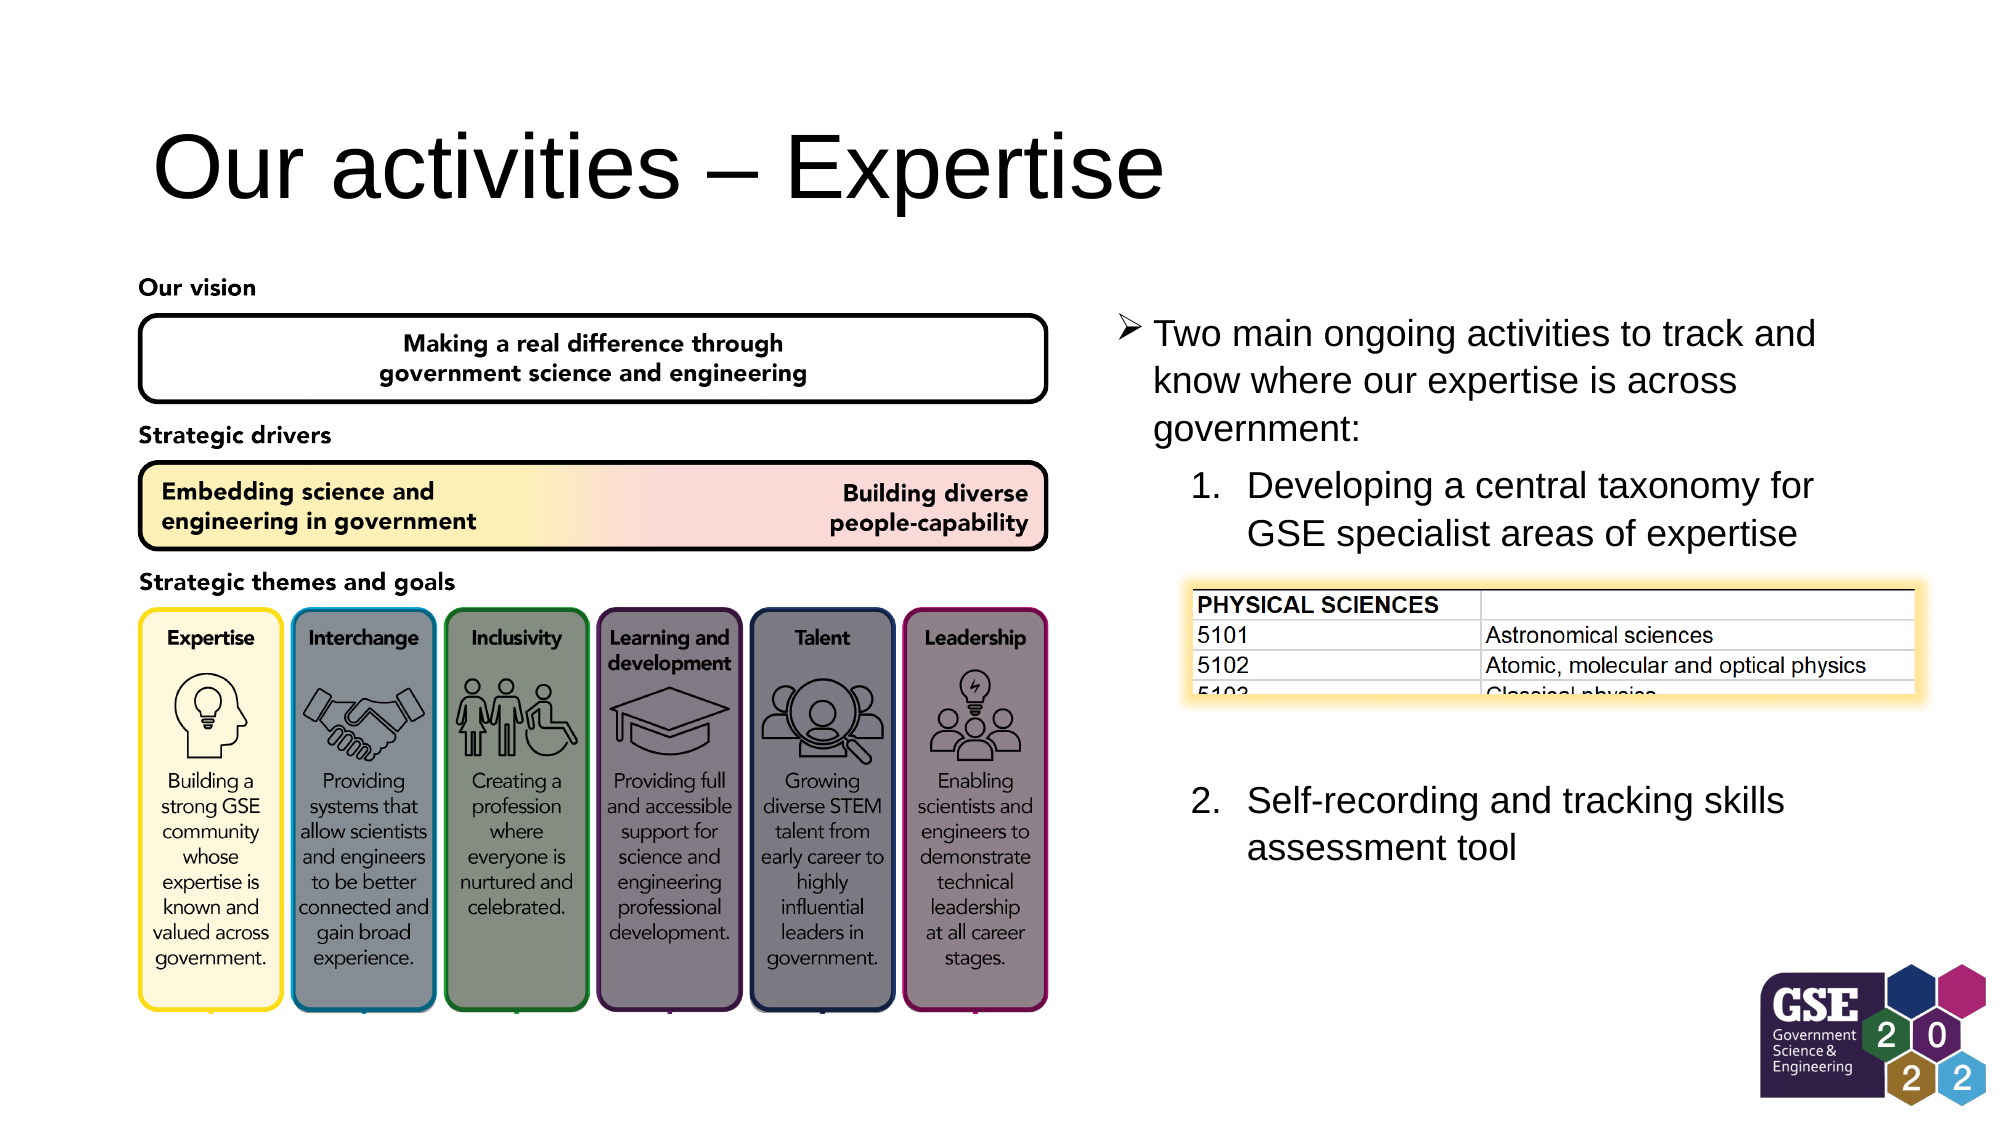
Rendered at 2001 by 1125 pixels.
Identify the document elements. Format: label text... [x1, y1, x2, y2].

title Our activities – Expertise [137, 59, 1863, 278]
picture [137, 274, 1049, 1014]
picture [1750, 910, 2000, 1125]
picture [296, 613, 432, 1007]
picture [1193, 589, 1915, 694]
list Two main ongoing activities to track and know where our expertise is across government: Developing a central taxonomy for GSE specialist areas of expertise Self-recording and tracking skills assessment tool [1100, 299, 1863, 1014]
